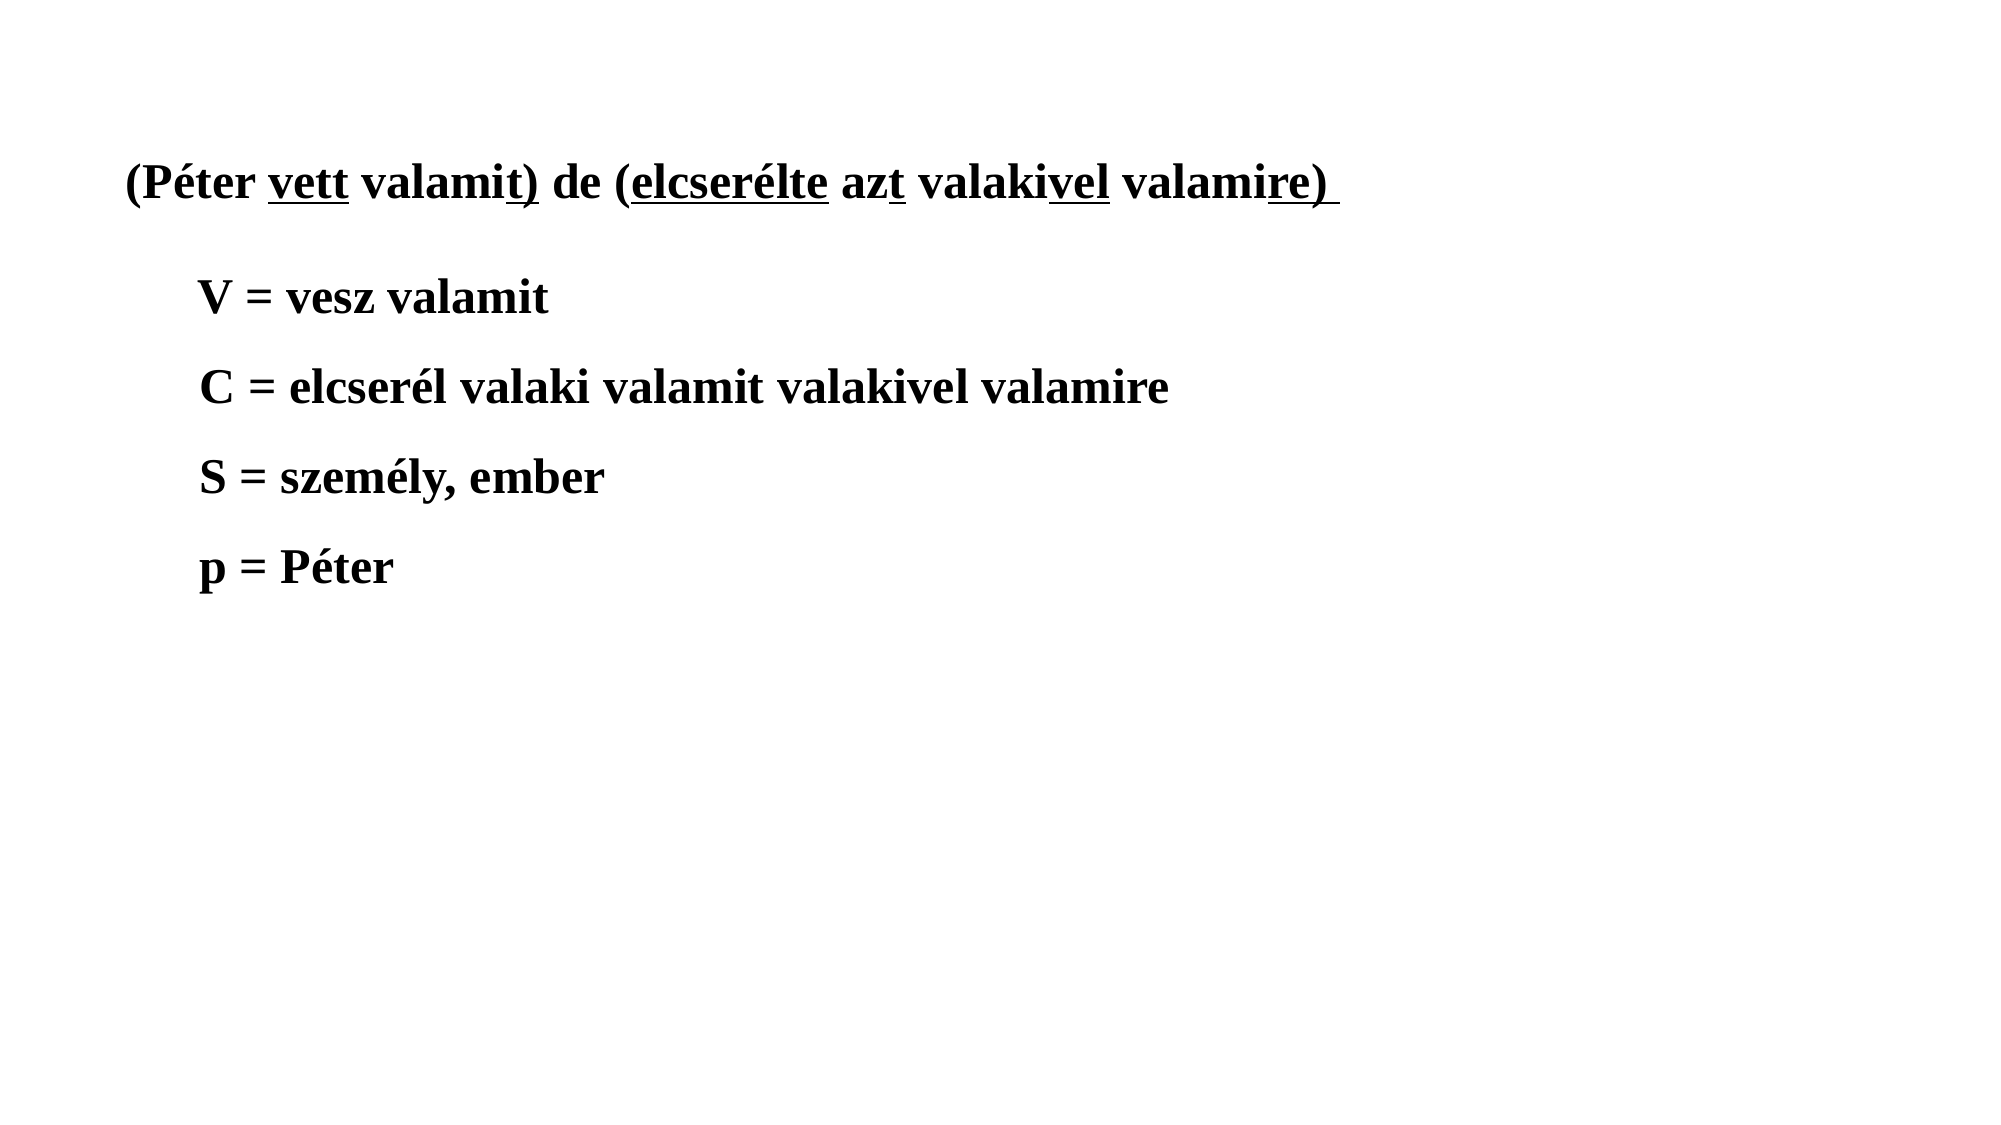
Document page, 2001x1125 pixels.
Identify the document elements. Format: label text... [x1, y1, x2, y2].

text_box (Péter vett valamit) de (elcserélte azt valakivel valamire) V = vesz valamit C = elcserél valaki valamit valakivel valamire S = személy, ember p = Péter [111, 111, 1873, 691]
